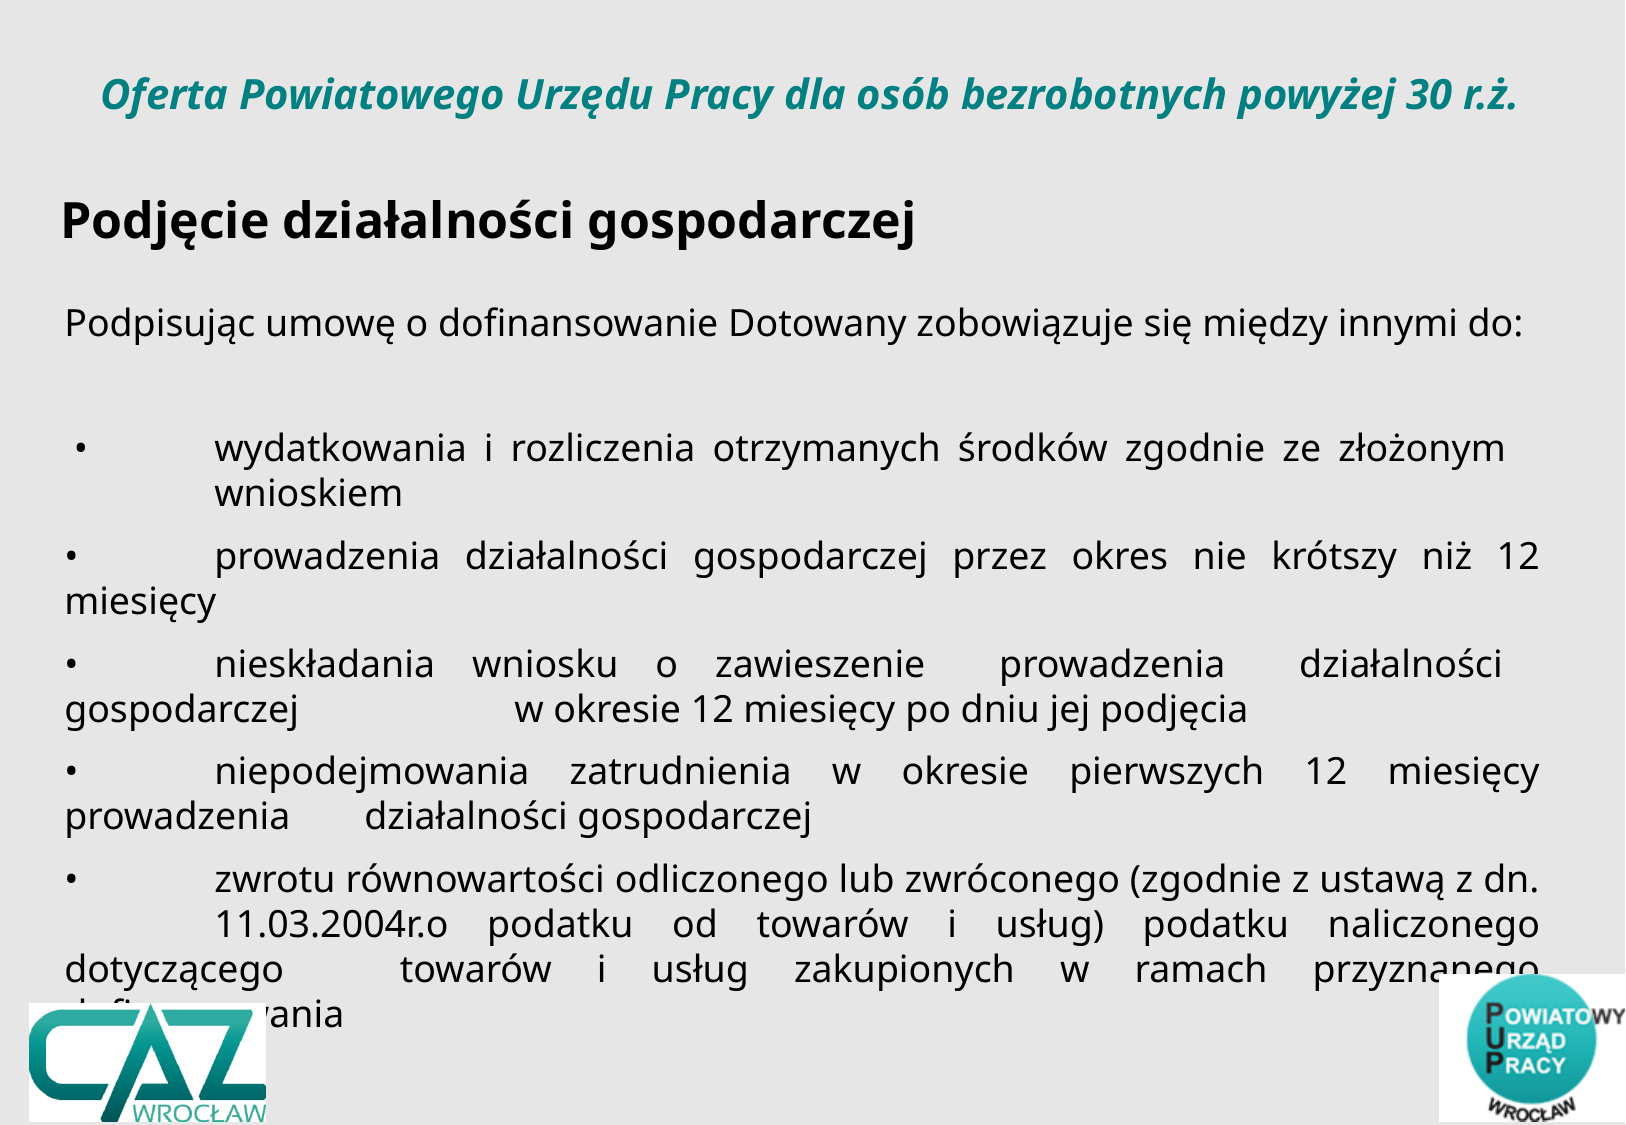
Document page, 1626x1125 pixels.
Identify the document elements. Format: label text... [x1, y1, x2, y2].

text_box Podjęcie działalności gospodarczej [44, 151, 1496, 232]
picture [29, 1003, 266, 1123]
picture [1439, 974, 1626, 1122]
text_box Oferta Powiatowego Urzędu Pracy dla osób bezrobotnych powyżej 30 r.ż. [16, 9, 1604, 151]
text_box Podpisując umowę o dofinansowanie Dotowany zobowiązuje się między innymi do: • wydatkowania i rozliczenia otrzymanych środków zgodnie ze złożonym wnioskiem • prowadzenia działalności gospodarczej przez okres nie krótszy niż 12 miesięcy • nieskładania wniosku o zawieszenie prowadzenia działalności gospodarczej w okresie 12 miesięcy po dniu jej podjęcia • niepodejmowania zatrudnienia w okresie pierwszych 12 miesięcy prowadzenia działalności gospodarczej • zwrotu równowartości odliczonego lub zwróconego (zgodnie z ustawą z dn. 11.03.2004r.o podatku od towarów i usług) podatku naliczonego dotyczącego towarów i usług zakupionych w ramach przyznanego dofinansowania [44, 290, 1557, 854]
